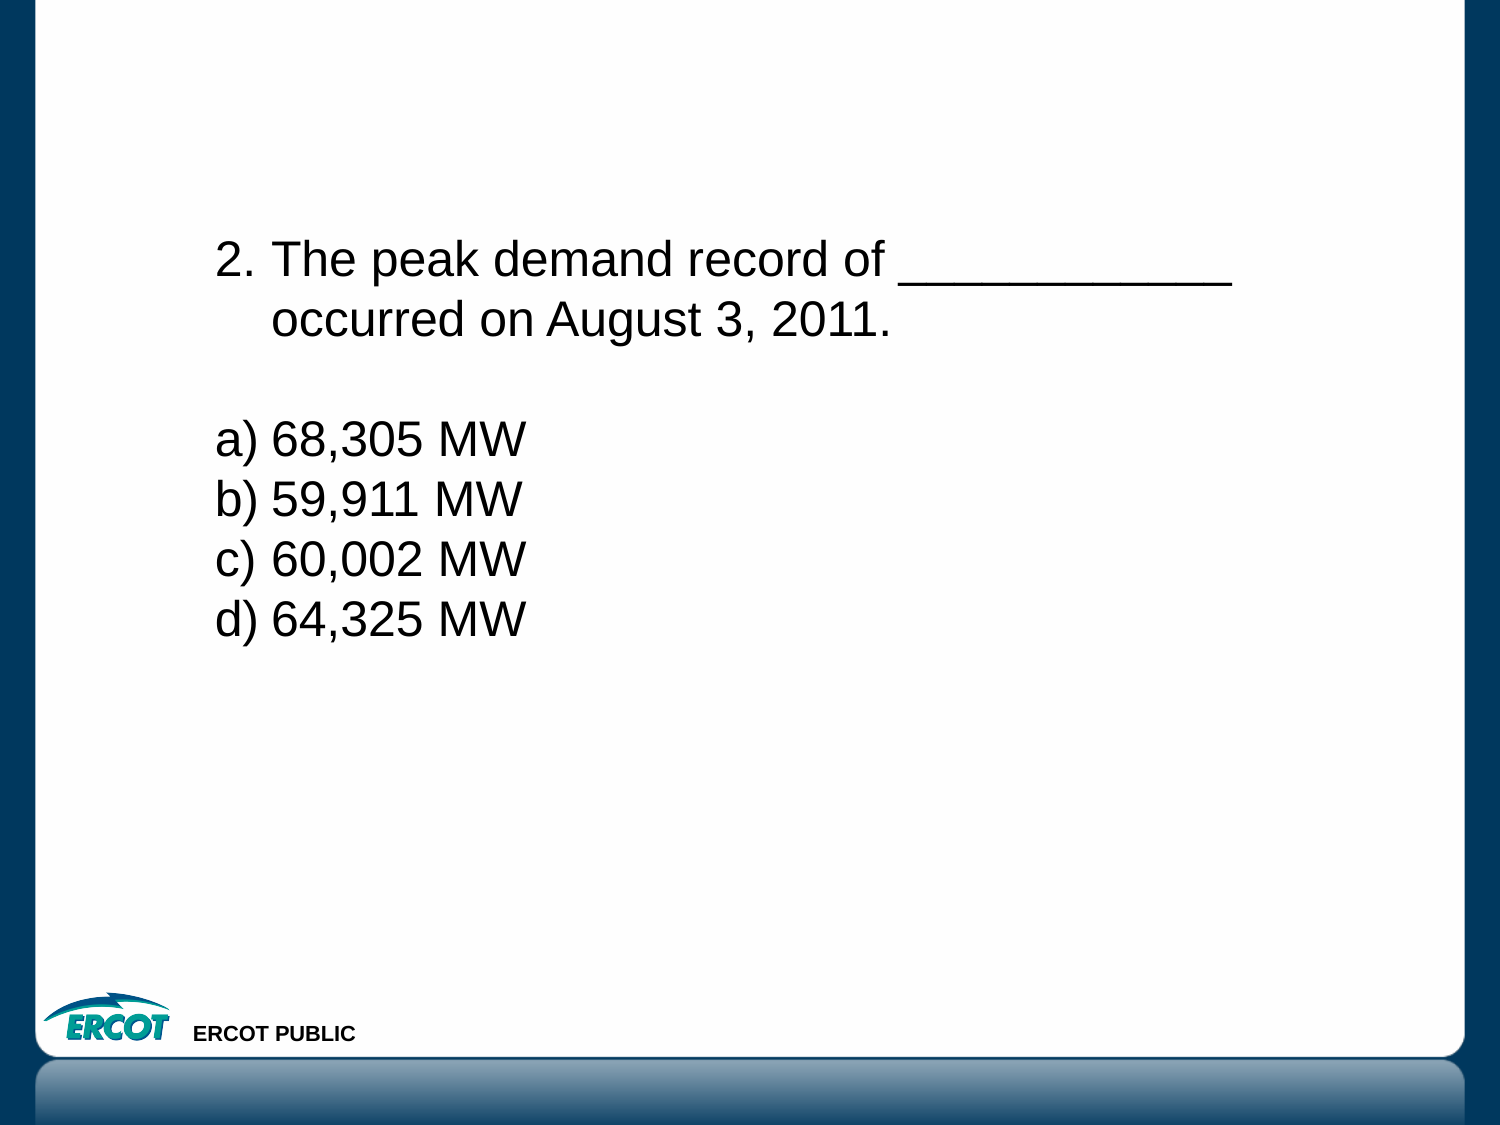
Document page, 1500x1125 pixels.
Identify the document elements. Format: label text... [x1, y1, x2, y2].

text_box The peak demand record of ____________ occurred on August 3, 2011. 68,305 MW 59,911 MW 60,002 MW 64,325 MW [200, 219, 1346, 655]
picture [35, 0, 1465, 1125]
